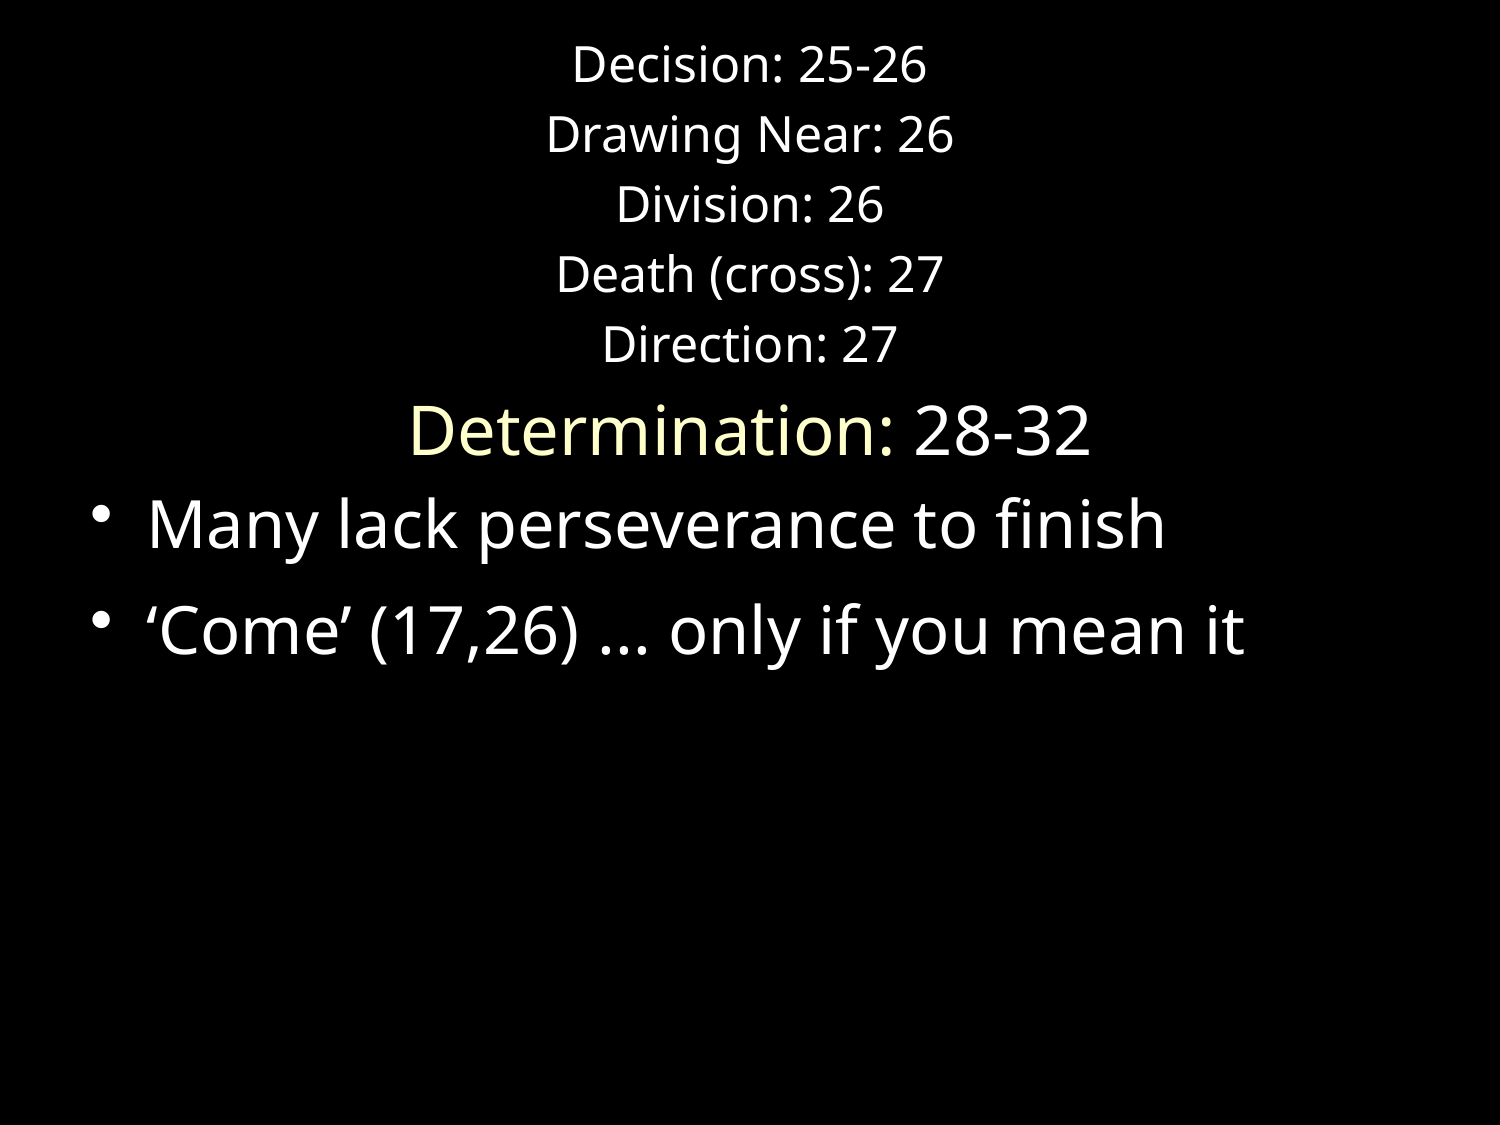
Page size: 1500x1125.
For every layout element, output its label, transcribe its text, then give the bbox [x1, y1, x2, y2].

list Decision: 25-26 Drawing Near: 26 Division: 26 Death (cross): 27 Direction: 27 Determination: 28-32 Many lack perseverance to finish ‘Come’ (17,26) ... only if you mean it [75, 24, 1426, 1088]
